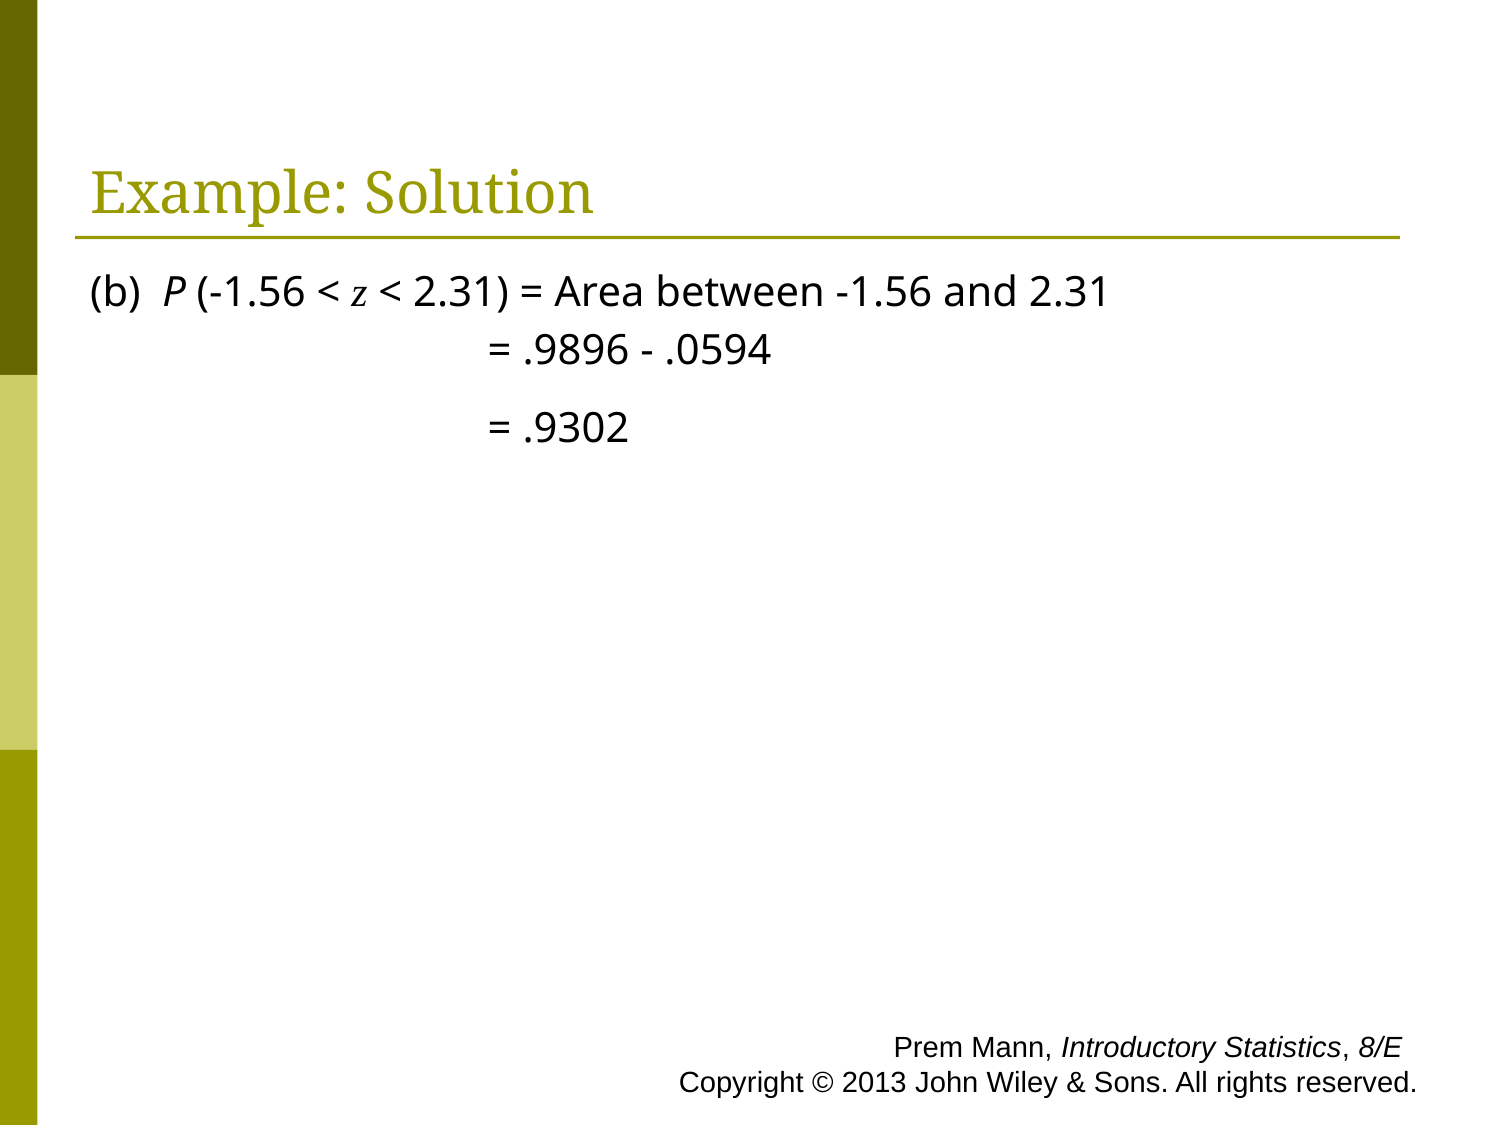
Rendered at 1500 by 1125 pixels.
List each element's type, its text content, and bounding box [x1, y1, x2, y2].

title Example: Solution [75, 45, 1425, 233]
list (b) P (-1.56 < z < 2.31) = Area between -1.56 and 2.31 = .9896 - .0594 = .9302 [75, 256, 1425, 913]
text_box Prem Mann, Introductory Statistics, 8/E Copyright © 2013 John Wiley & Sons. All rights reserved. [664, 1020, 1449, 1106]
